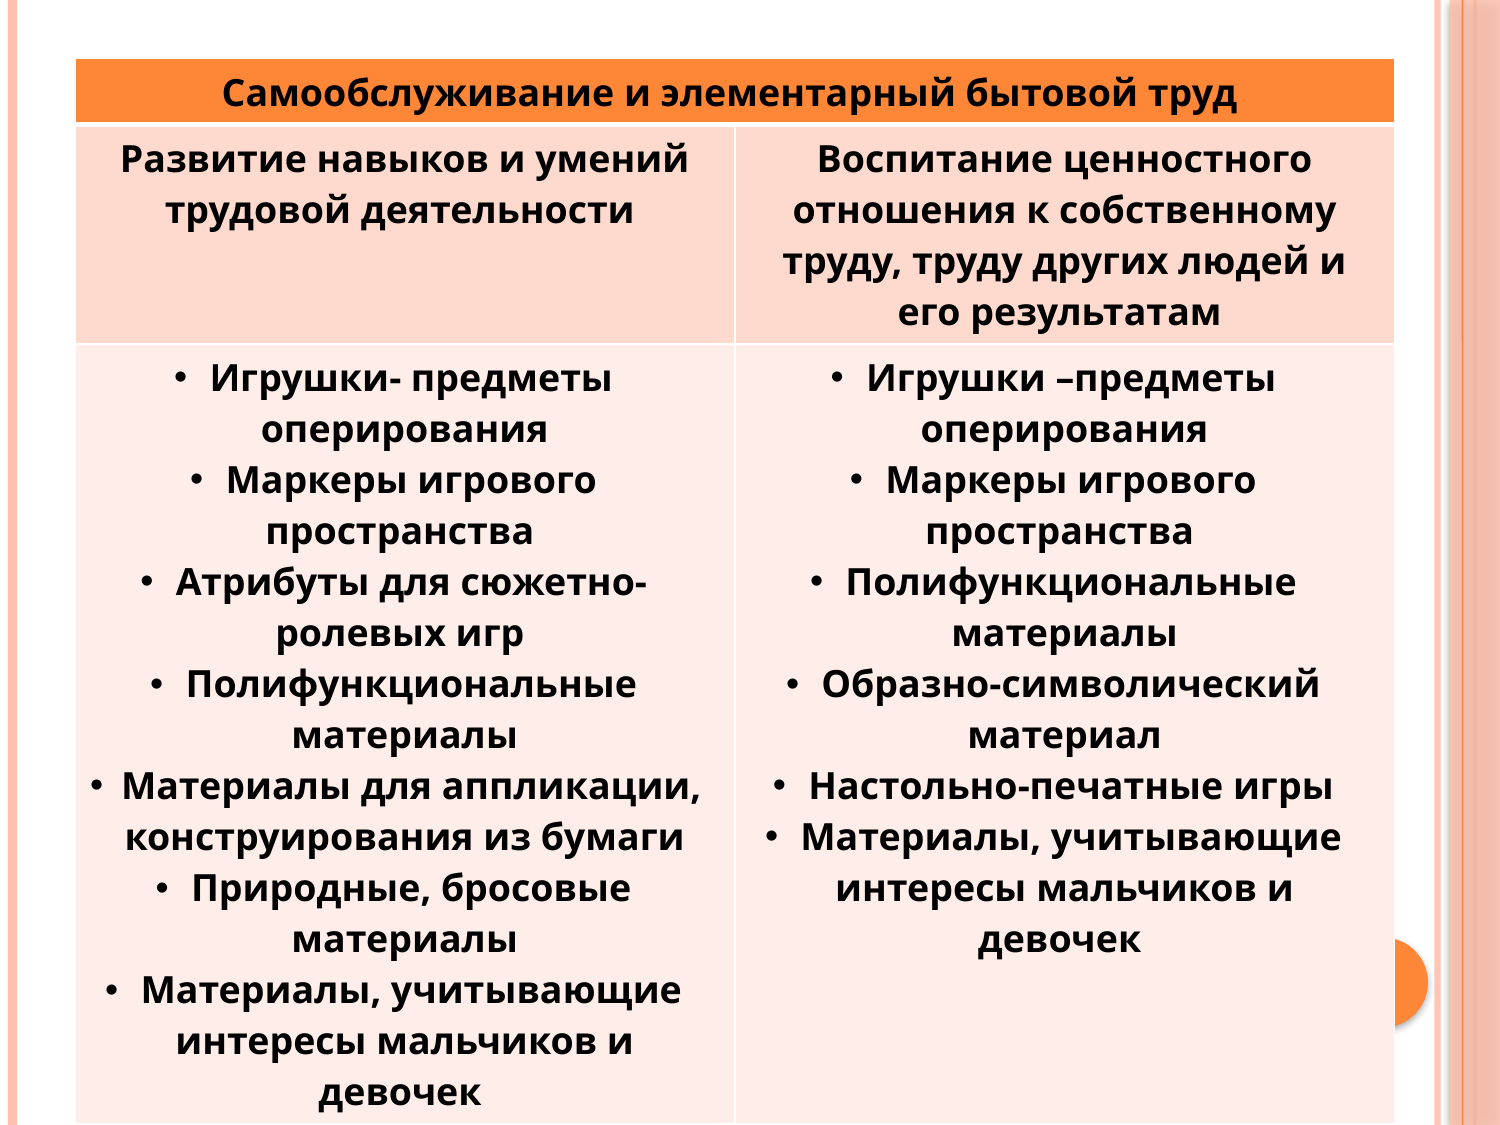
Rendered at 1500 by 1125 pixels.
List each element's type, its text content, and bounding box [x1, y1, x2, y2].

table_header Самообслуживание и элементарный бытовой труд [76, 59, 1394, 122]
table_cell Развитие навыков и умений трудовой деятельности [76, 127, 734, 343]
table_cell Игрушки –предметы оперирования Маркеры игрового пространства Полифункциональные материалы Образно-символический материал Настольно-печатные игры Материалы, учитывающие интересы мальчиков и девочек [736, 345, 1394, 1123]
table_cell Воспитание ценностного отношения к собственному труду, труду других людей и его результатам [736, 127, 1394, 343]
table_cell Игрушки- предметы оперирования Маркеры игрового пространства Атрибуты для сюжетно-ролевых игр Полифункциональные материалы Материалы для аппликации, конструирования из бумаги Природные, бросовые материалы Материалы, учитывающие интересы мальчиков и девочек [76, 345, 734, 1123]
